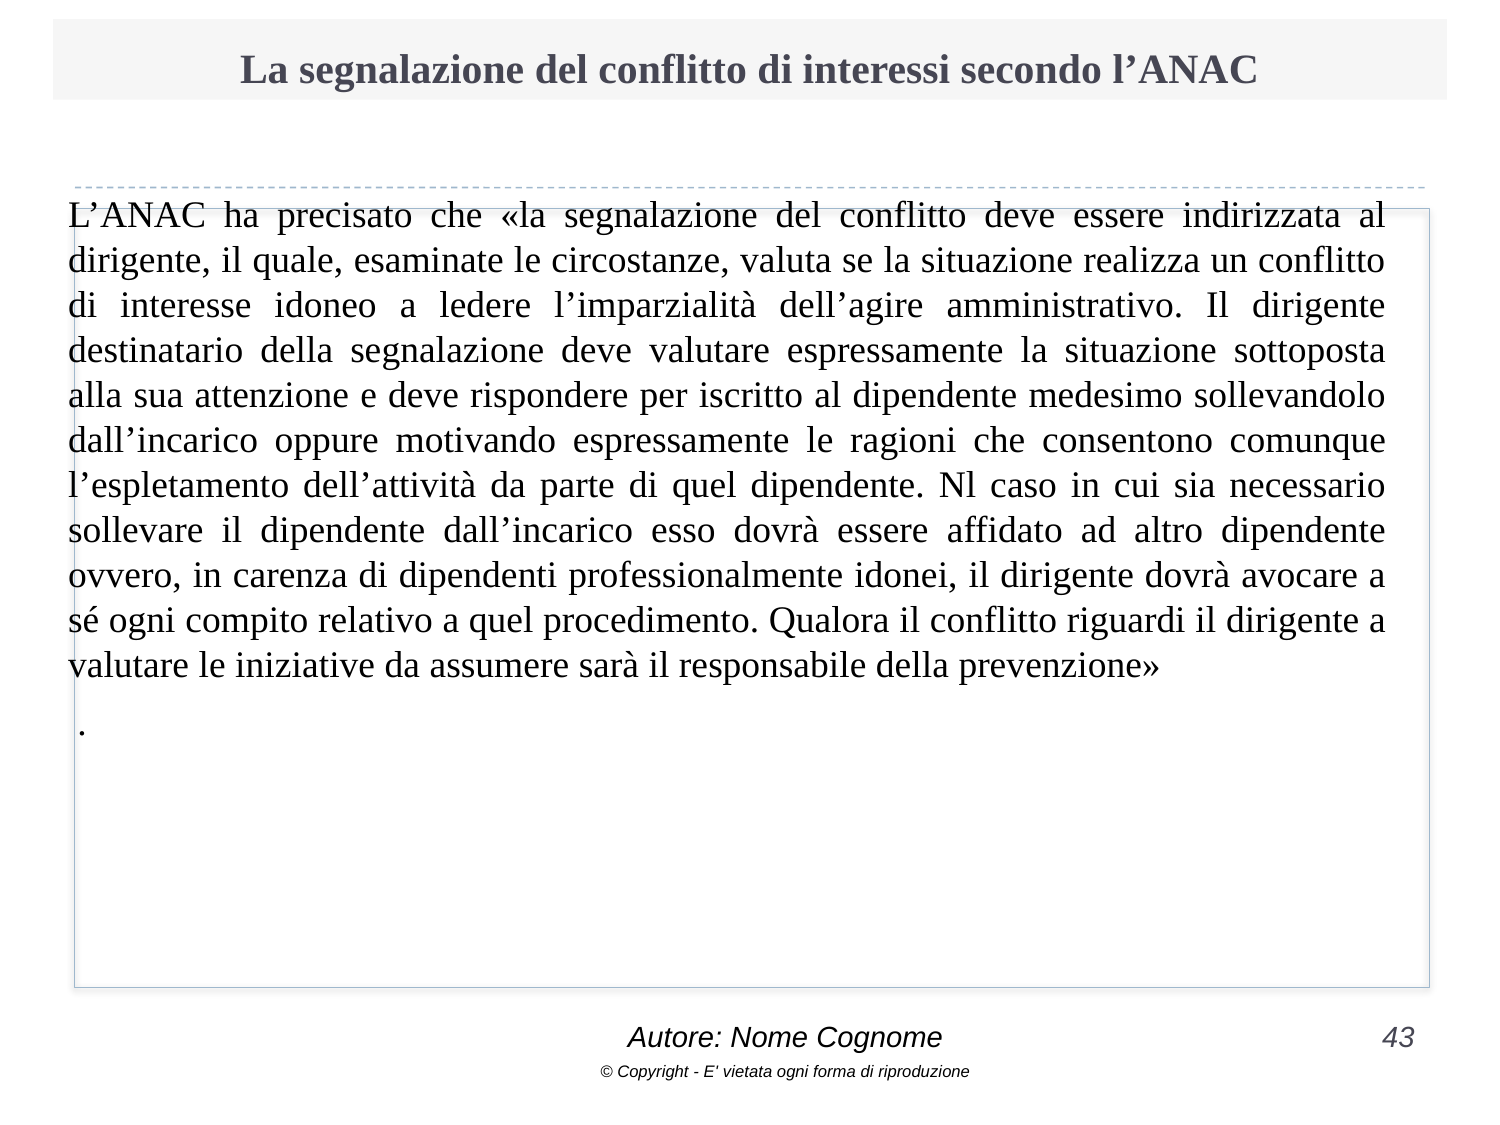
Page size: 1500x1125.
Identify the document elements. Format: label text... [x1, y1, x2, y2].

title La segnalazione del conflitto di interessi secondo l’ANAC [53, 19, 1447, 100]
list L’ANAC ha precisato che «la segnalazione del conflitto deve essere indirizzata al dirigente, il quale, esaminate le circostanze, valuta se la situazione realizza un conflitto di interesse idoneo a ledere l’imparzialità dell’agire amministrativo. Il dirigente destinatario della segnalazione deve valutare espressamente la situazione sottoposta alla sua attenzione e deve rispondere per iscritto al dipendente medesimo sollevandolo dall’incarico oppure motivando espressamente le ragioni che consentono comunque l’espletamento dell’attività da parte di quel dipendente. Nl caso in cui sia necessario sollevare il dipendente dall’incarico esso dovrà essere affidato ad altro dipendente ovvero, in carenza di dipendenti professionalmente idonei, il dirigente dovrà avocare a sé ogni compito relativo a quel procedimento. Qualora il conflitto riguardi il dirigente a valutare le iniziative da assumere sarà il responsabile della prevenzione» . [53, 125, 1404, 937]
